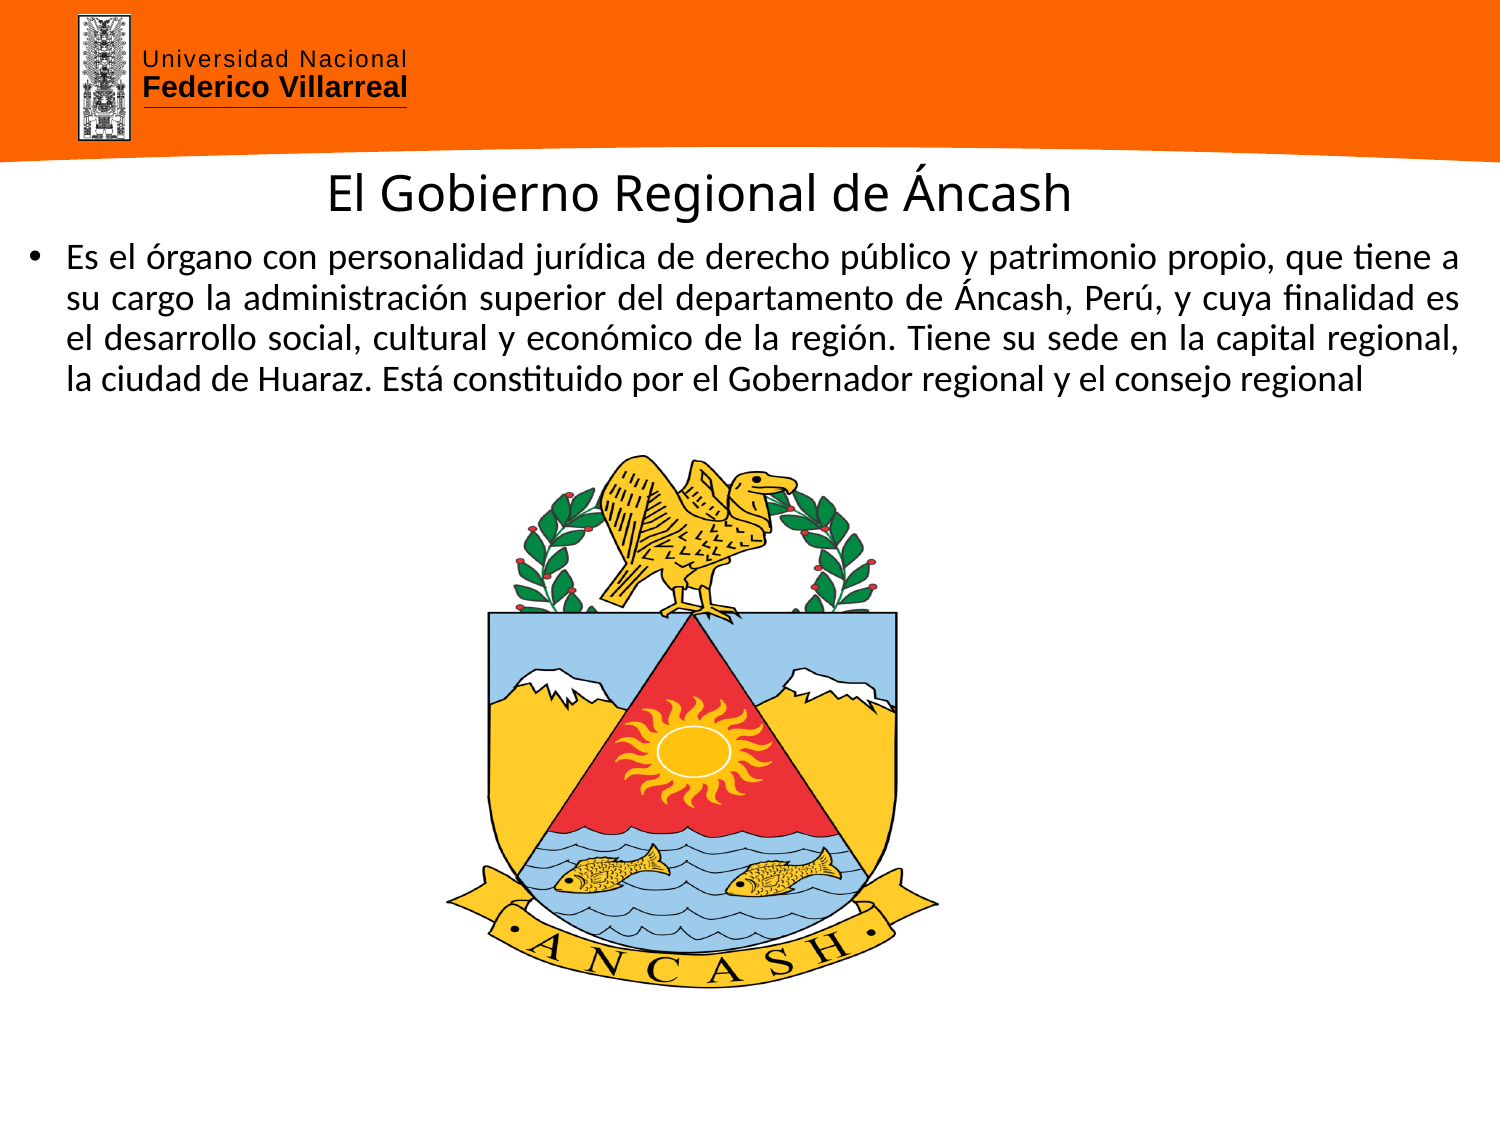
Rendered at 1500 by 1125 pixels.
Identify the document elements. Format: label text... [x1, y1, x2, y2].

list Es el órgano con personalidad jurídica de derecho público y patrimonio propio, que tiene a su cargo la administración superior del departamento de Áncash, Perú, y cuya finalidad es el desarrollo social, cultural y económico de la región. Tiene su sede en la capital regional, la ciudad de Huaraz. Está constituido por el Gobernador regional y el consejo regional [13, 229, 1477, 1114]
title El Gobierno Regional de Áncash [103, 159, 1397, 229]
picture [78, 14, 131, 141]
picture [446, 455, 939, 1016]
